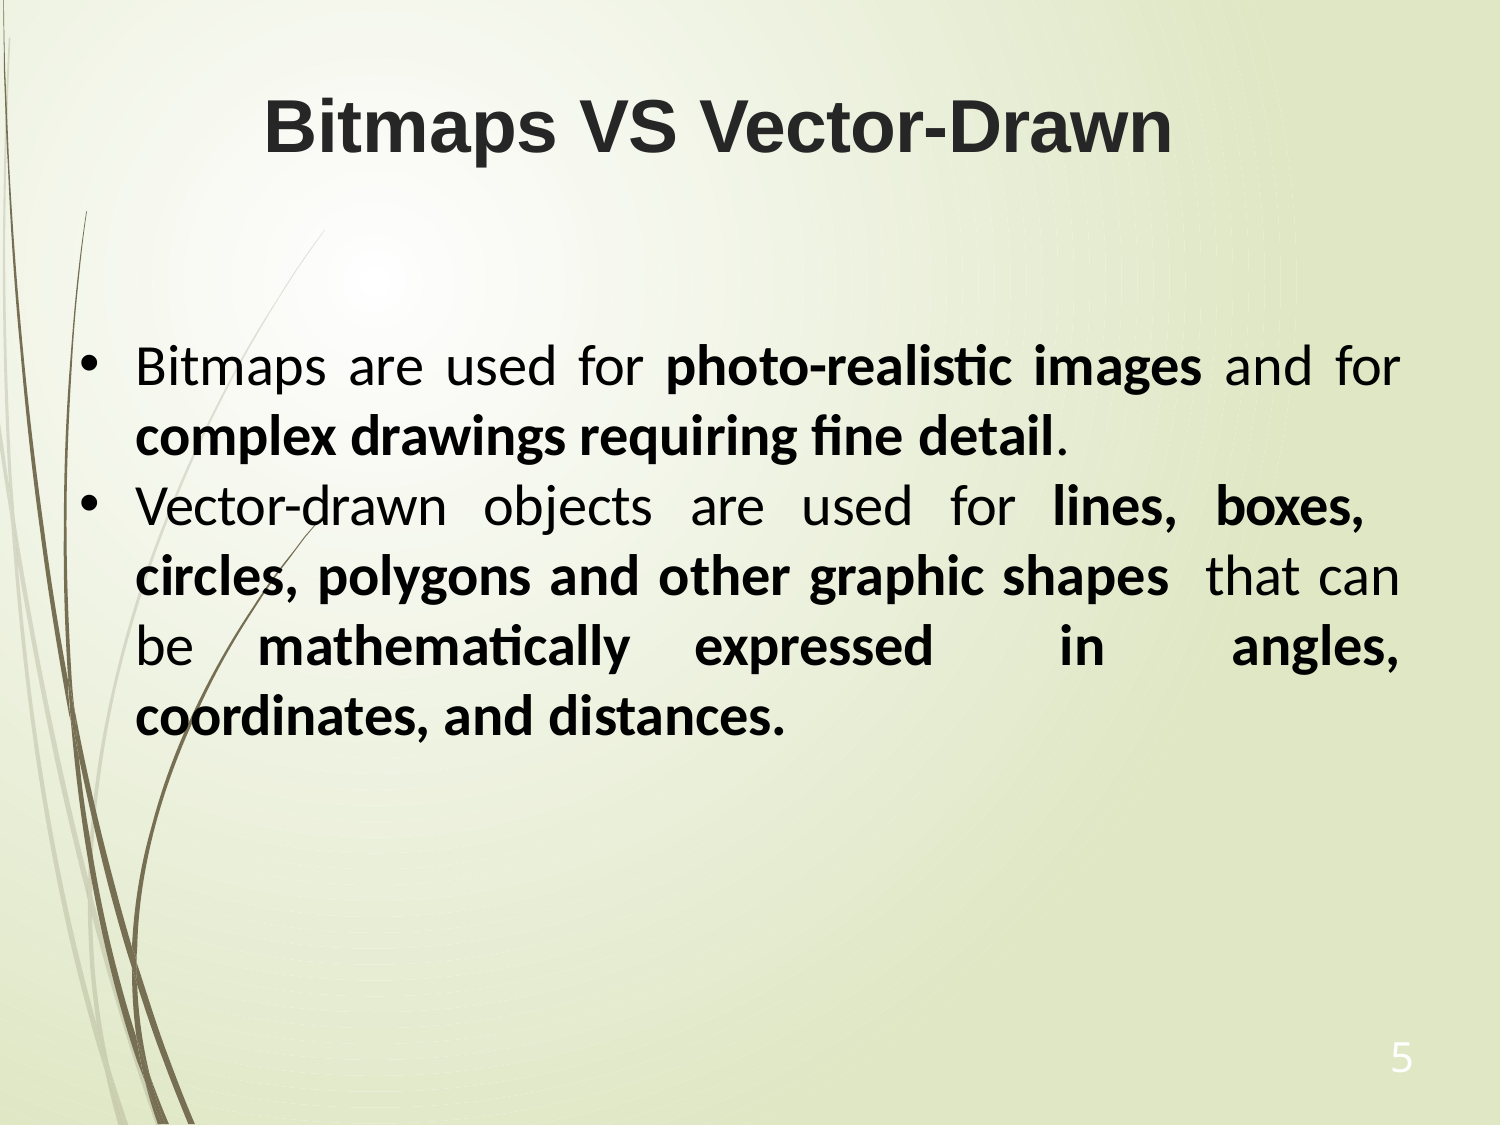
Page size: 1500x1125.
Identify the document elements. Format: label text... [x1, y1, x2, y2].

title Bitmaps VS Vector-Drawn [261, 75, 1240, 266]
text_box Bitmaps are used for photo-realistic images and for complex drawings requiring fine detail. Vector-drawn objects are used for lines, boxes, circles, polygons and other graphic shapes that can be mathematically expressed in angles, coordinates, and distances. [77, 324, 1402, 747]
slide_number 5 [1380, 748, 1415, 1125]
